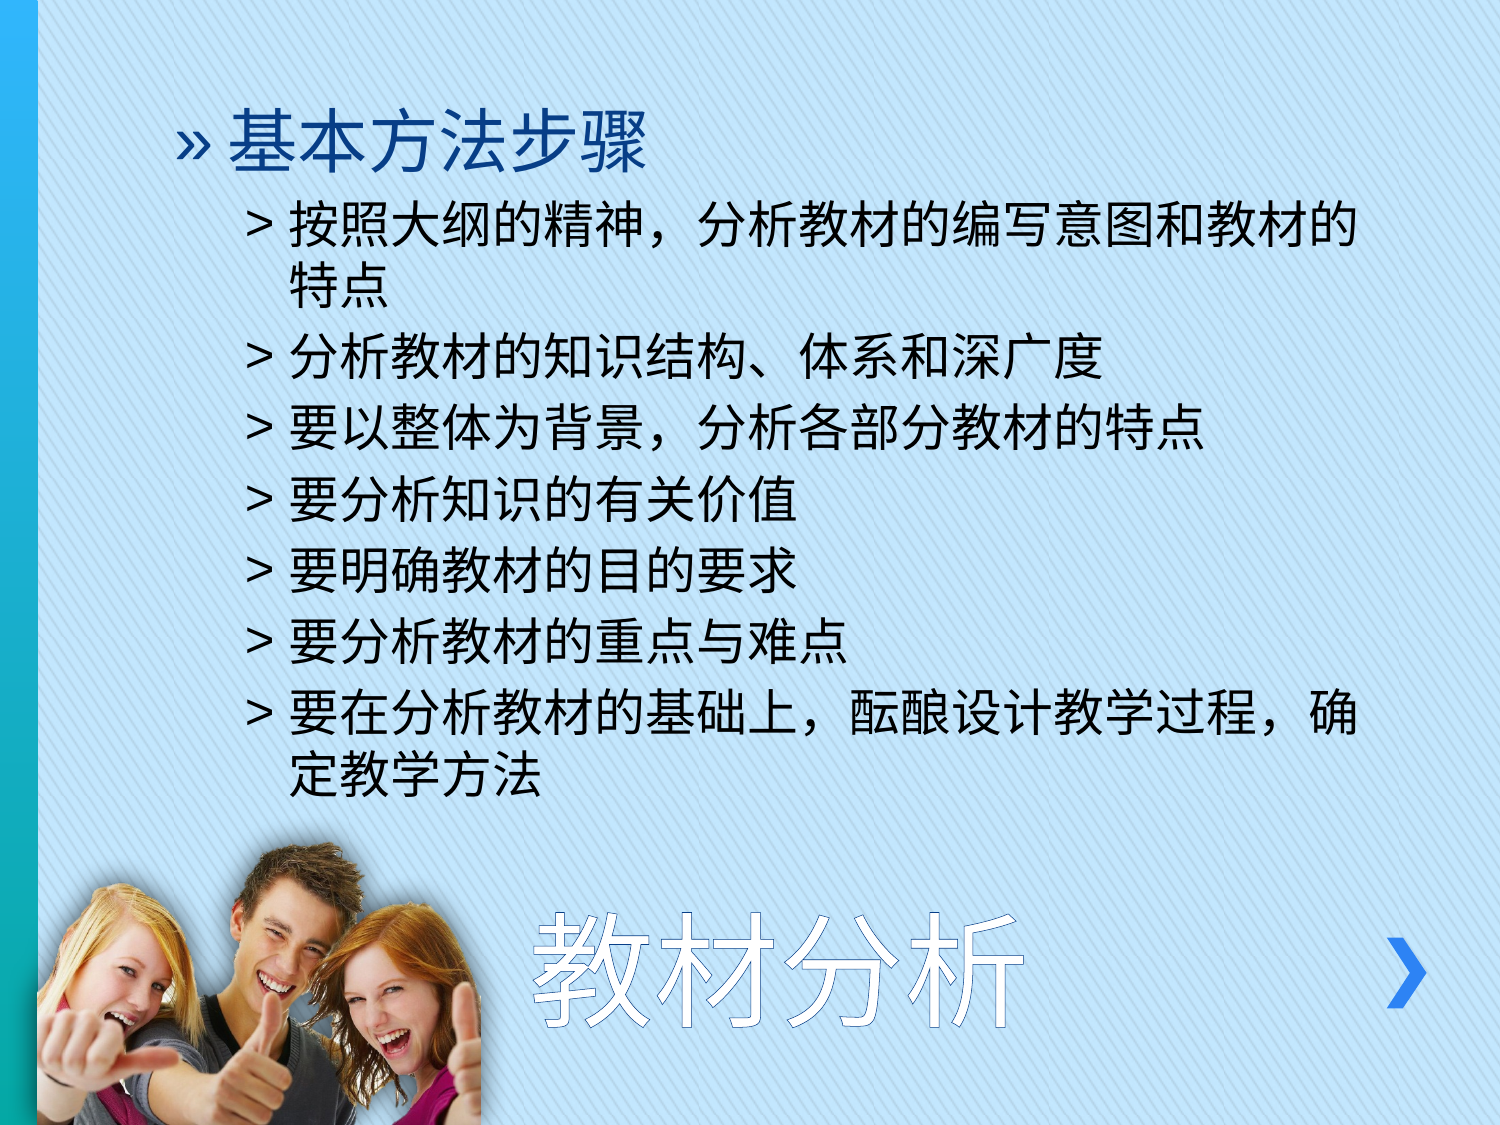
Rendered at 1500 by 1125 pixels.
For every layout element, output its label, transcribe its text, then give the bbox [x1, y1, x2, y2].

picture [37, 810, 481, 1125]
list 基本方法步骤 按照大纲的精神，分析教材的编写意图和教材的特点 分析教材的知识结构、体系和深广度 要以整体为背景，分析各部分教材的特点 要分析知识的有关价值 要明确教材的目的要求 要分析教材的重点与难点 要在分析教材的基础上，酝酿设计教学过程，确定教学方法 [159, 90, 1385, 815]
title 教材分析 [513, 862, 1388, 1050]
